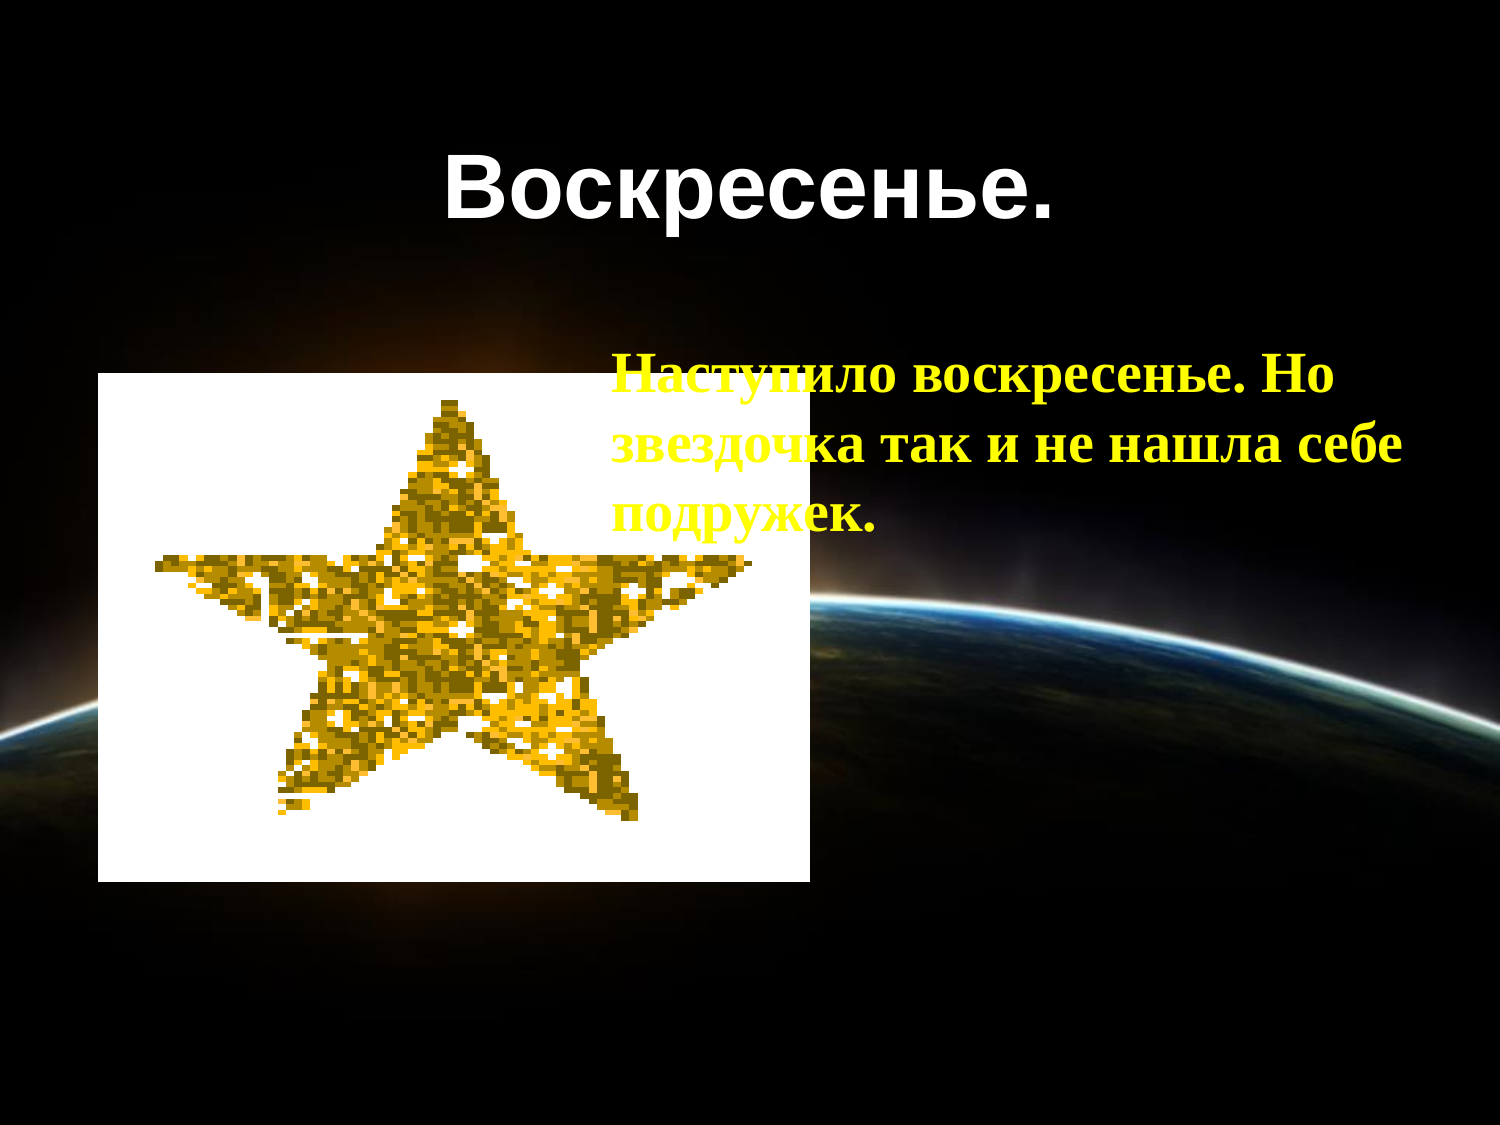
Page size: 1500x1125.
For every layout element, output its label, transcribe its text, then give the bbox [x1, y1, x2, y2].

picture [0, 0, 1500, 1125]
title Воскресенье. [112, 101, 1388, 343]
text_box Наступило воскресенье. Но звездочка так и не нашла себе подружек. [596, 326, 1424, 551]
